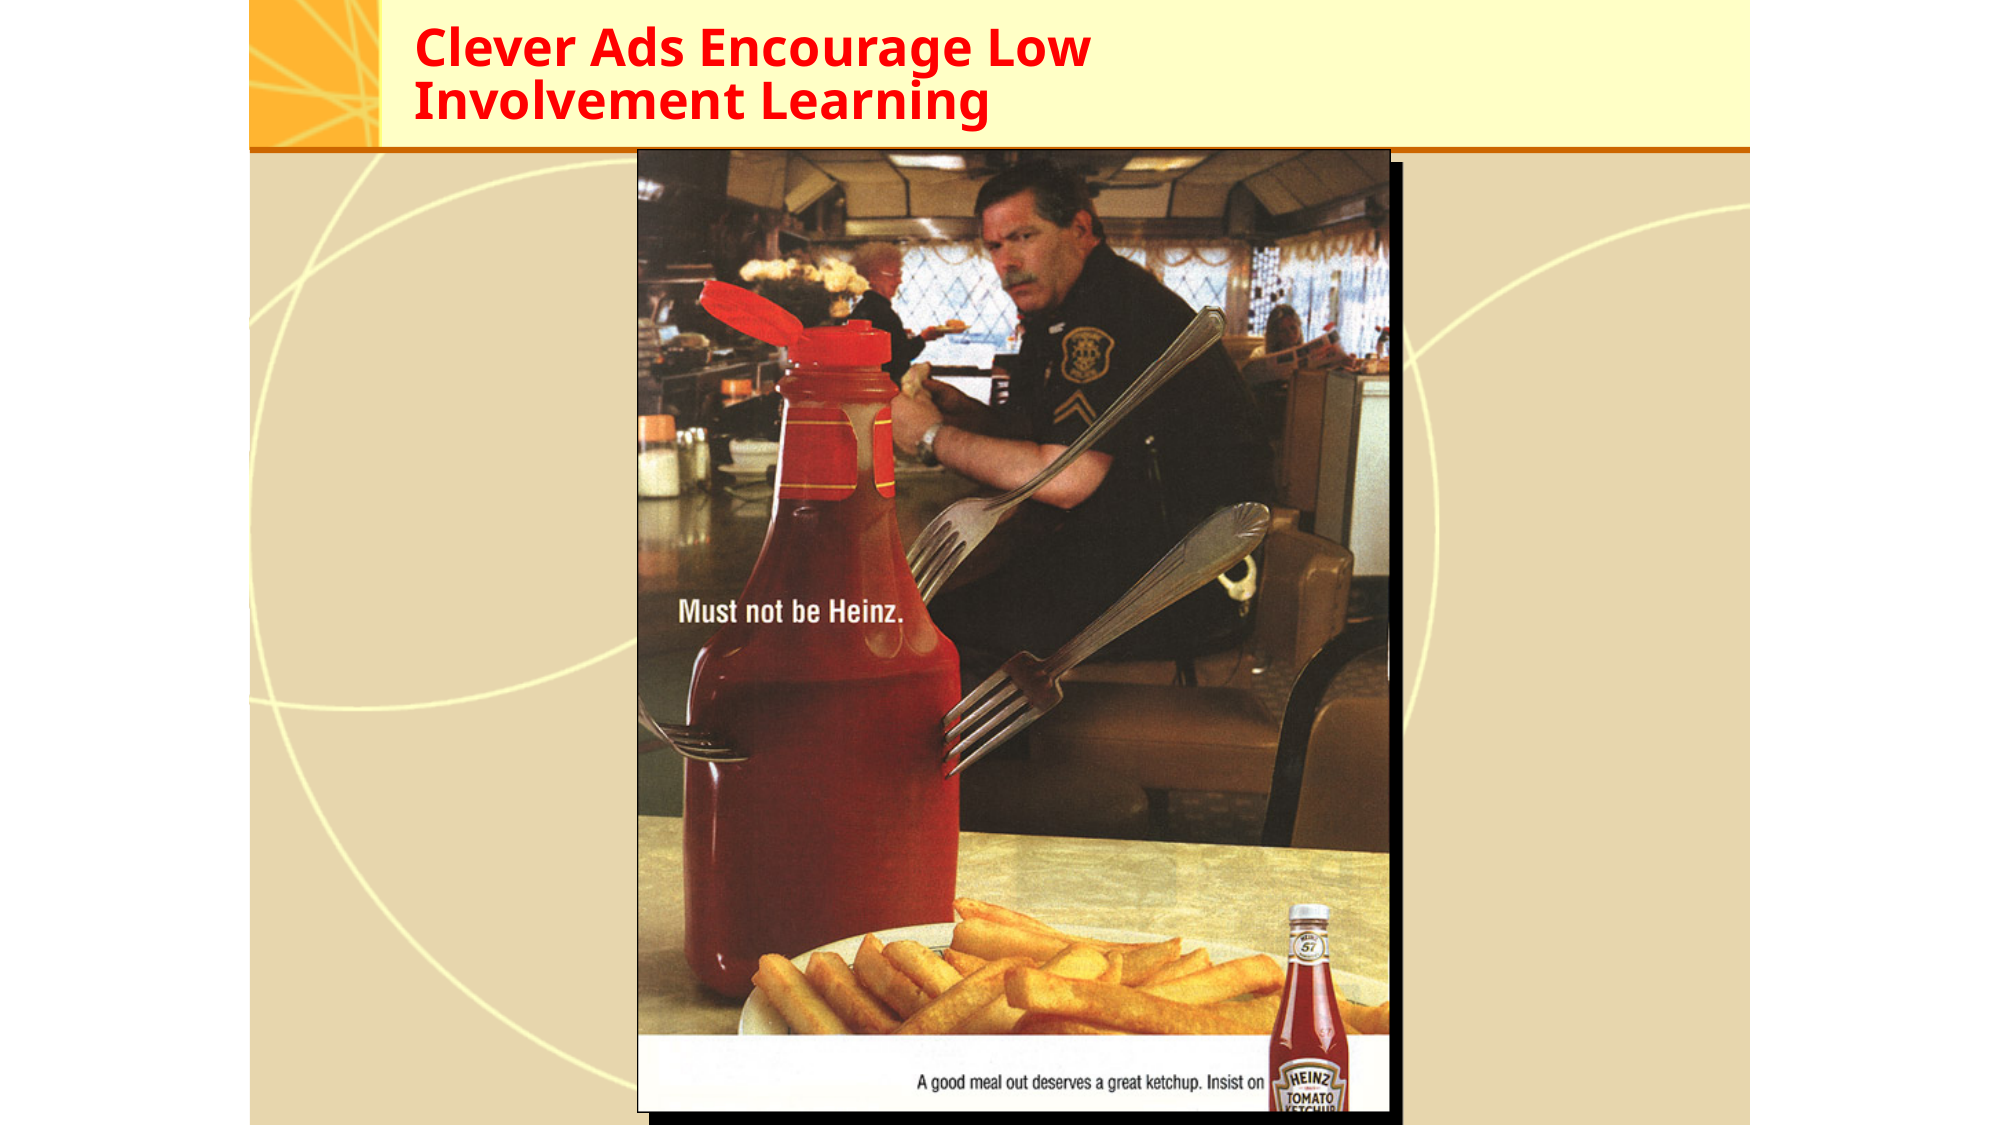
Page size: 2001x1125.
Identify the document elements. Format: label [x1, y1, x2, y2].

picture [249, 0, 1750, 1125]
